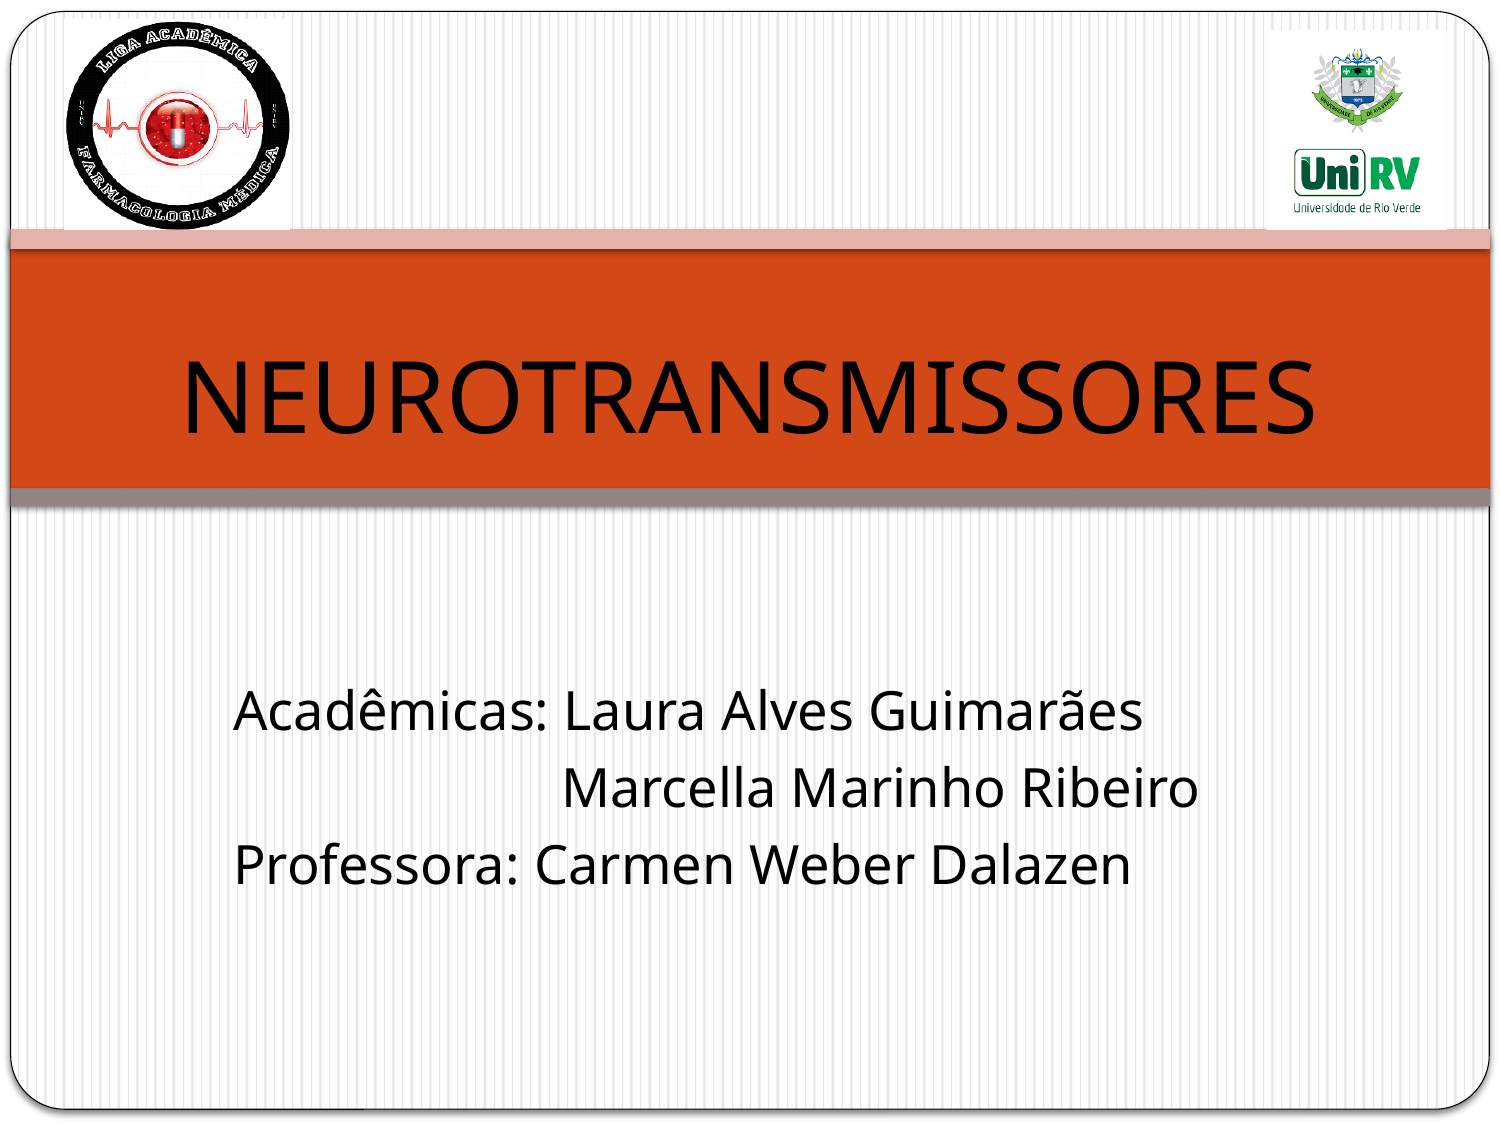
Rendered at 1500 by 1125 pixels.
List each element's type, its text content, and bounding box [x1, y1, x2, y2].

subtitle Acadêmicas: Laura Alves Guimarães Marcella Marinho Ribeiro Professora: Carmen Weber Dalazen [218, 668, 1269, 1059]
picture [1267, 30, 1447, 231]
title NEUROTRANSMISSORES [112, 302, 1388, 492]
picture [64, 19, 290, 231]
